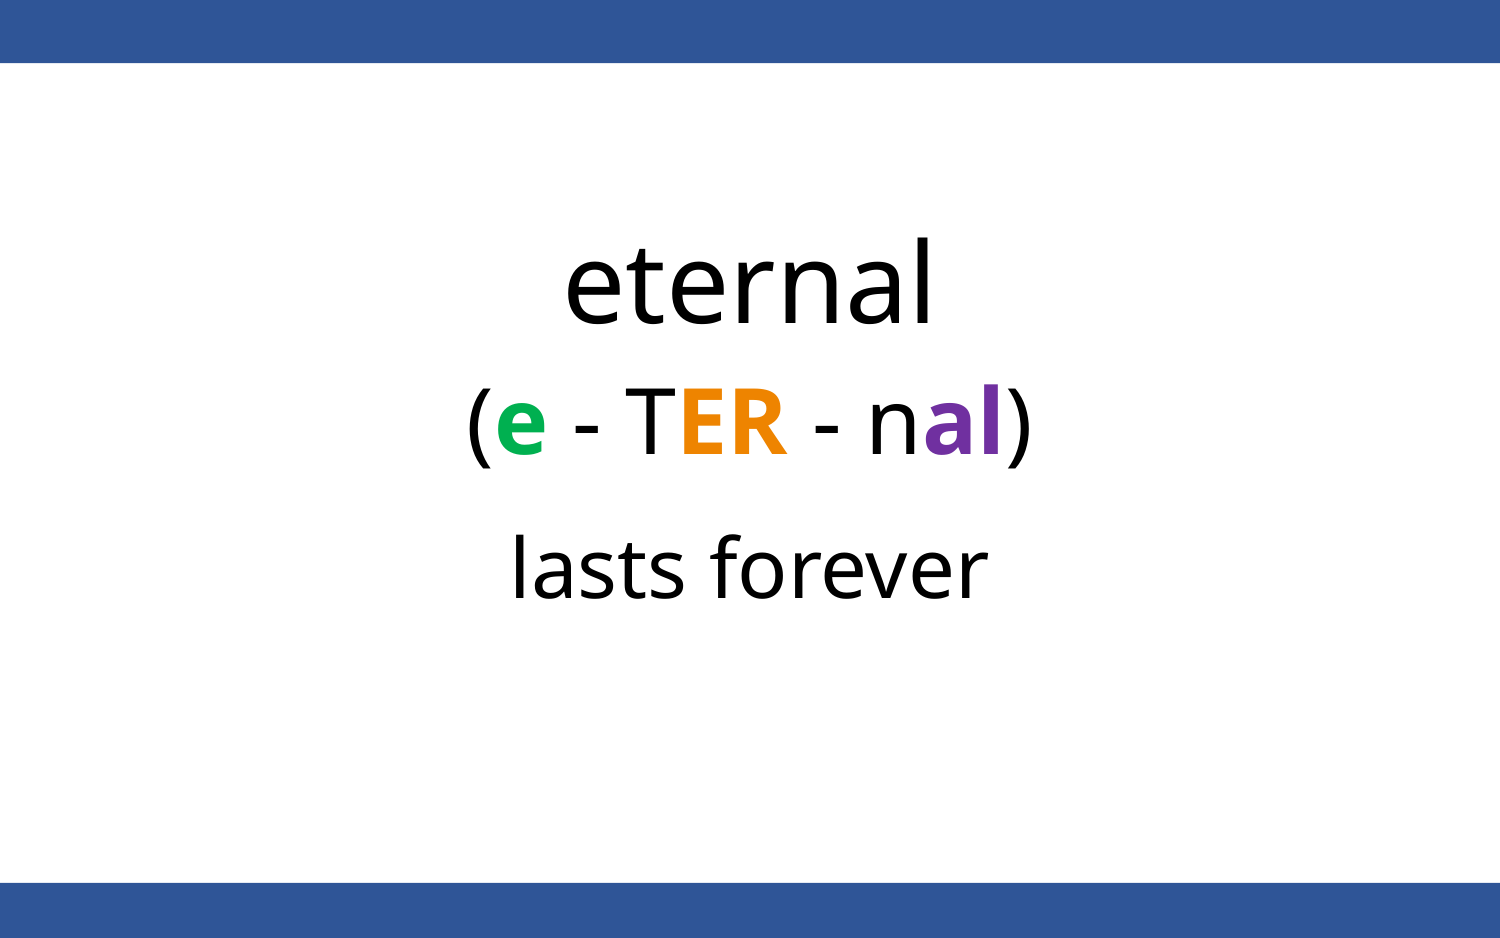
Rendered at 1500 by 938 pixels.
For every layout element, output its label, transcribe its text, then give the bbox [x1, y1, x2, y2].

text_box (e - TER - nal) [431, 355, 1069, 480]
text_box eternal [417, 136, 1083, 354]
text_box lasts forever [494, 508, 1006, 623]
text_box [0, 882, 1500, 938]
text_box [0, 0, 1500, 64]
